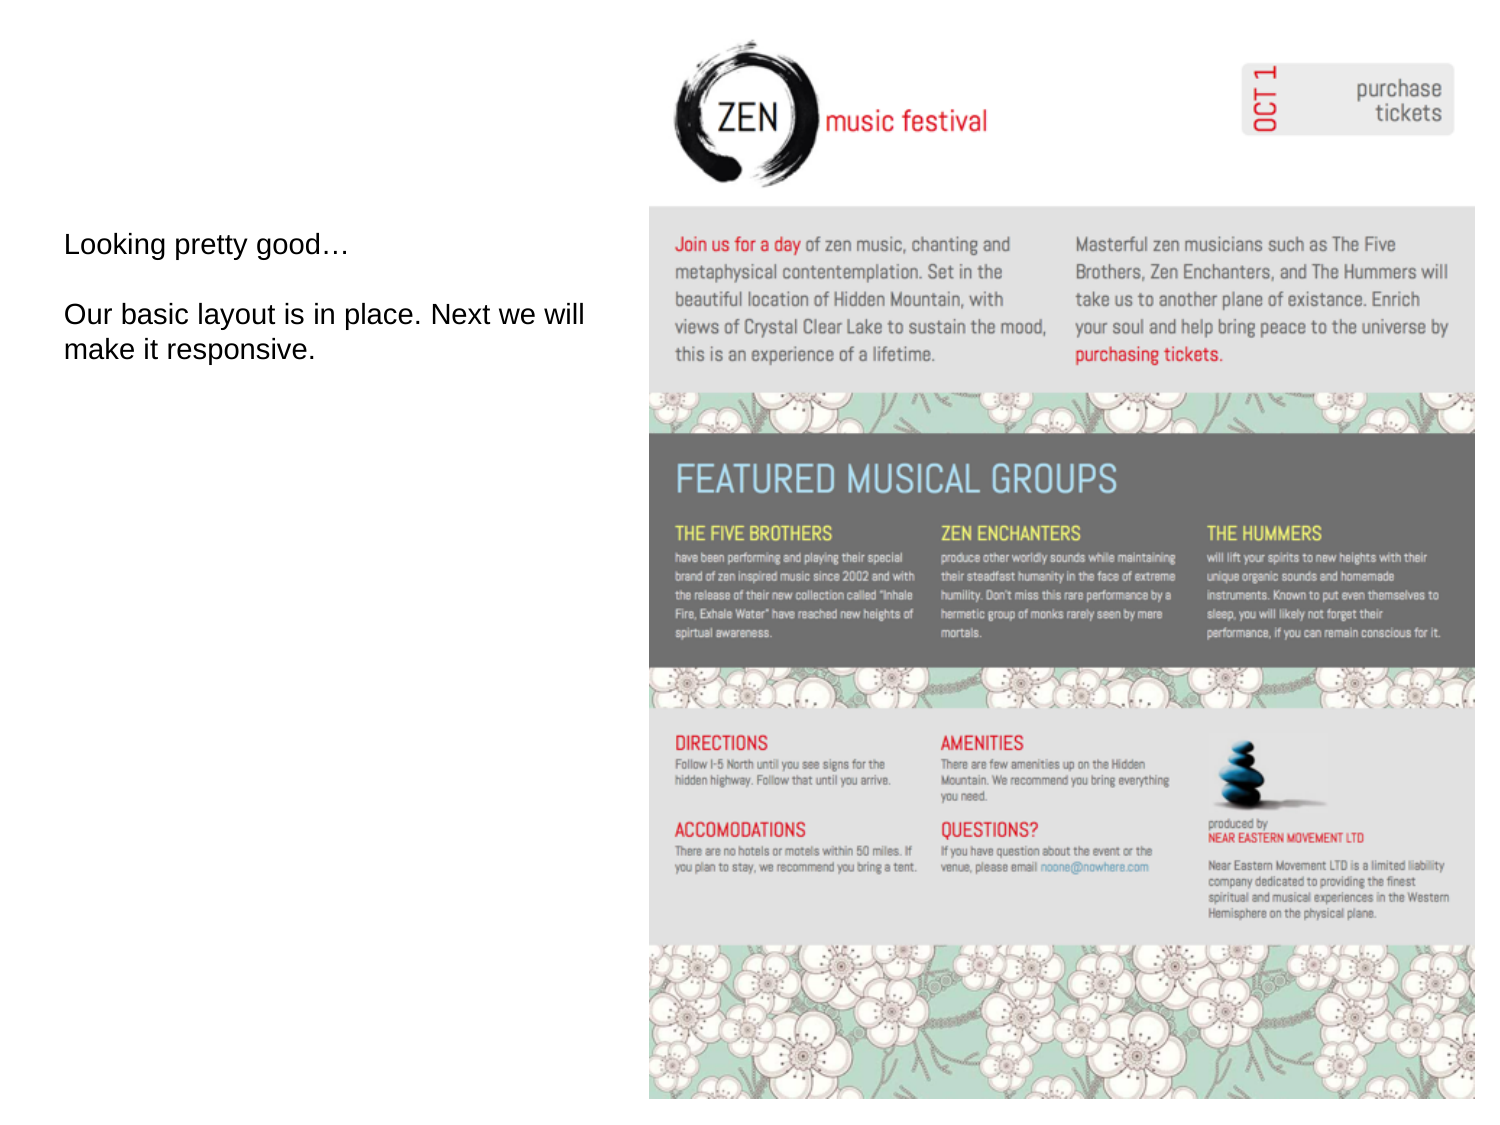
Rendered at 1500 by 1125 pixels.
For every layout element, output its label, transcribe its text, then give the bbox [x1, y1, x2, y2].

picture [649, 24, 1475, 1099]
text_box Looking pretty good… Our basic layout is in place. Next we will make it responsive. [48, 210, 605, 381]
